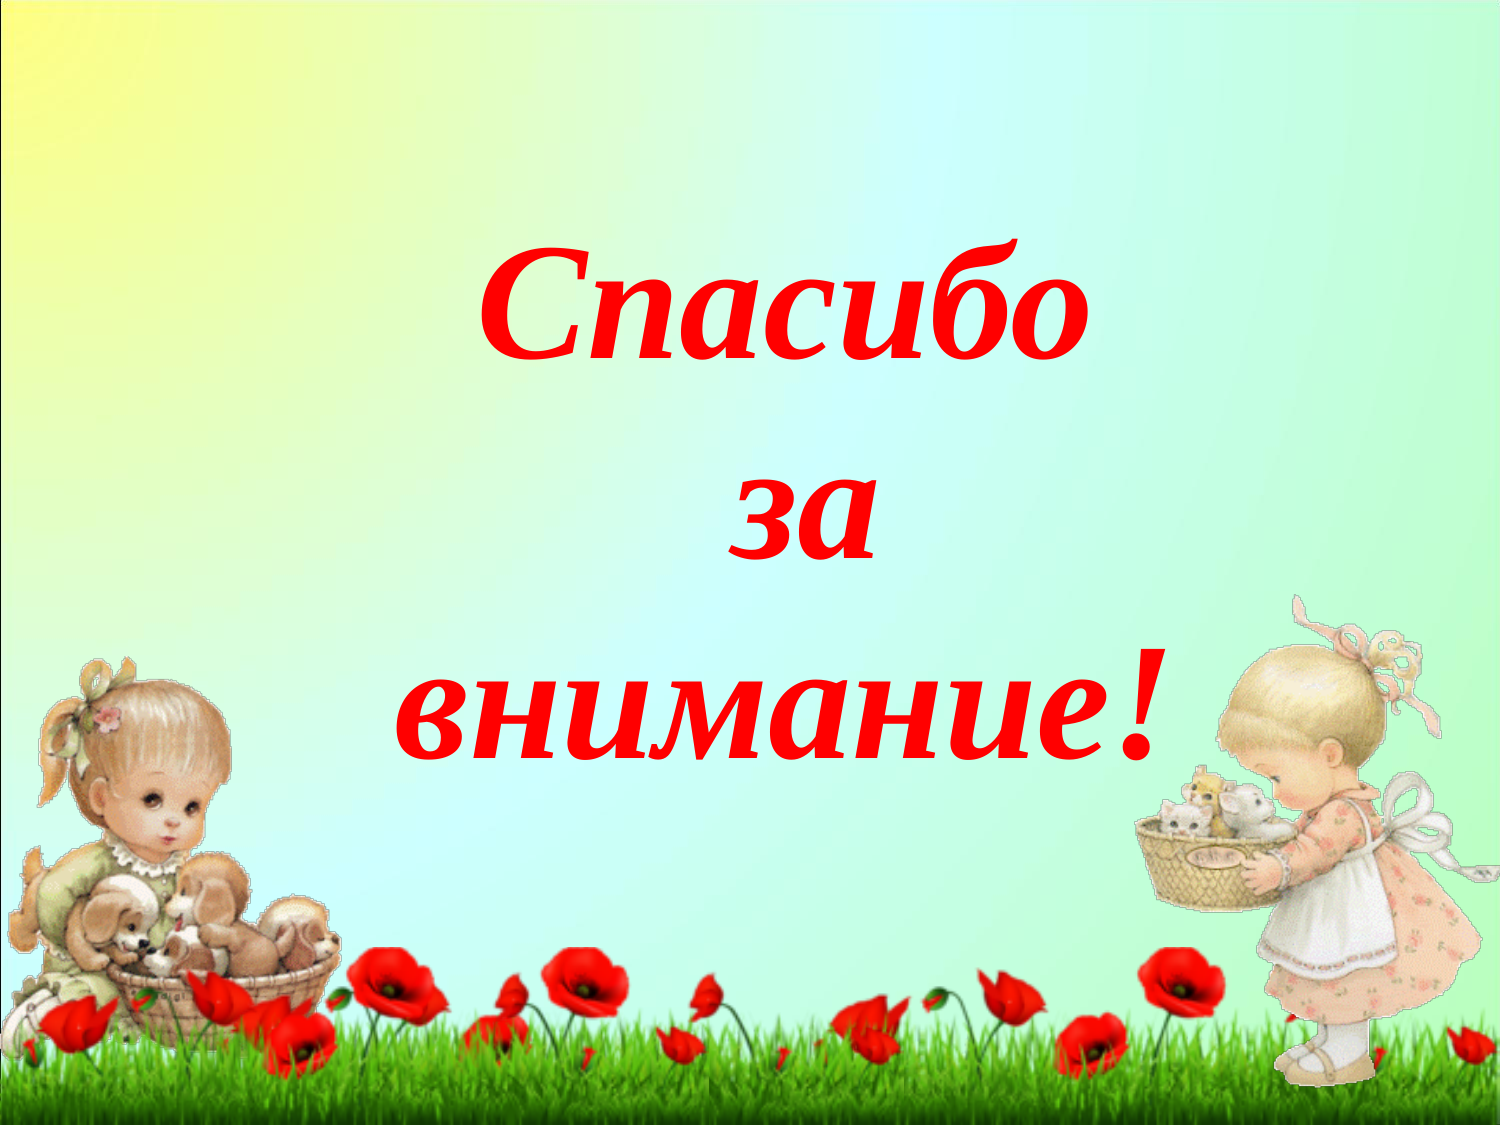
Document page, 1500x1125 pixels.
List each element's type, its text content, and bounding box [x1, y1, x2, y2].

picture [0, 0, 1500, 1125]
text_box Спасибо за внимание! [277, 184, 1294, 800]
